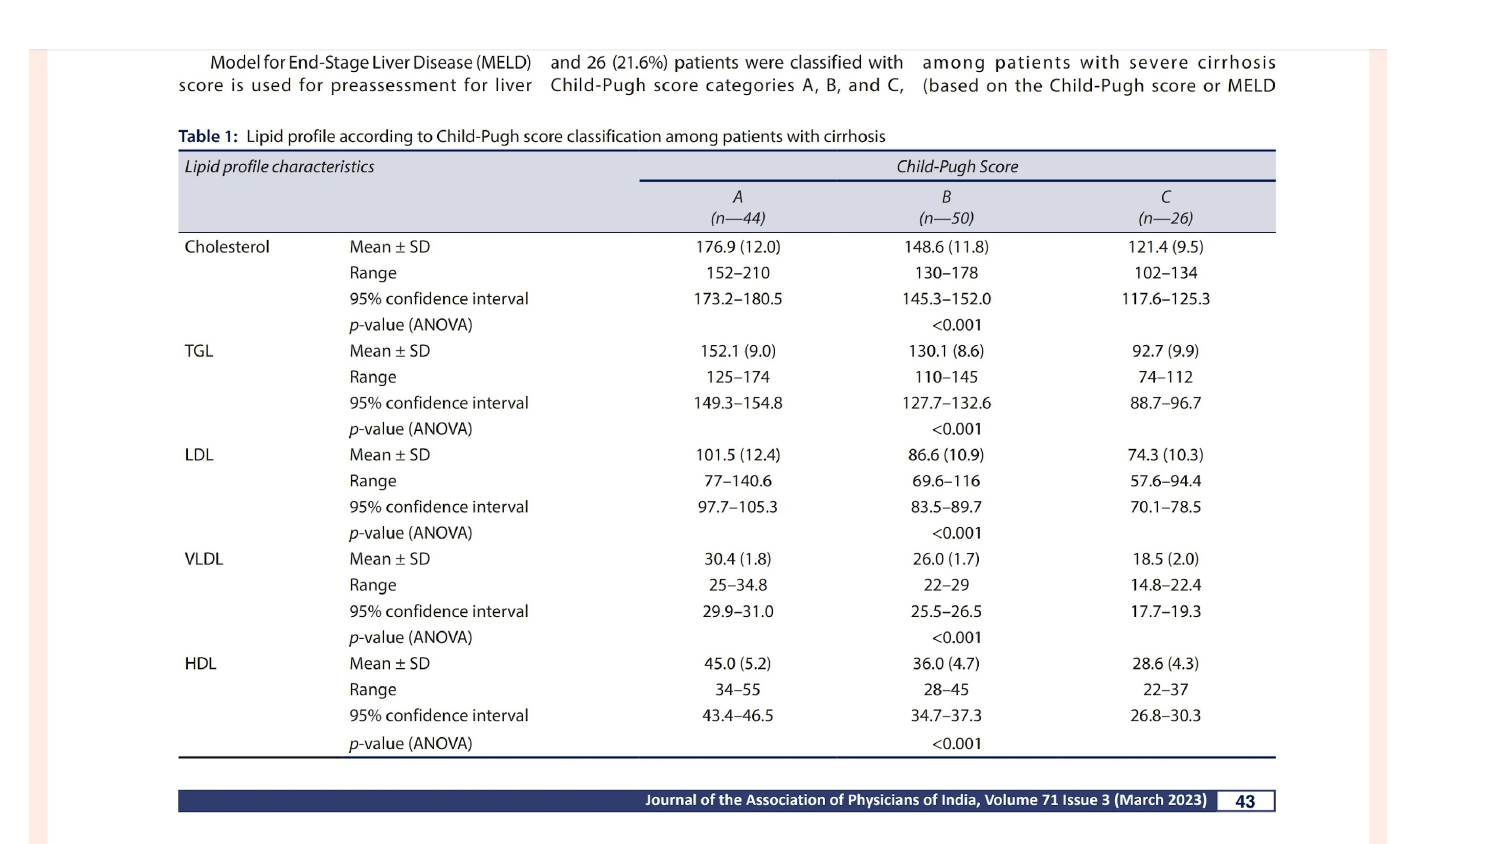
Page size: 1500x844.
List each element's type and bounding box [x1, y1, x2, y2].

picture [28, 49, 1387, 844]
